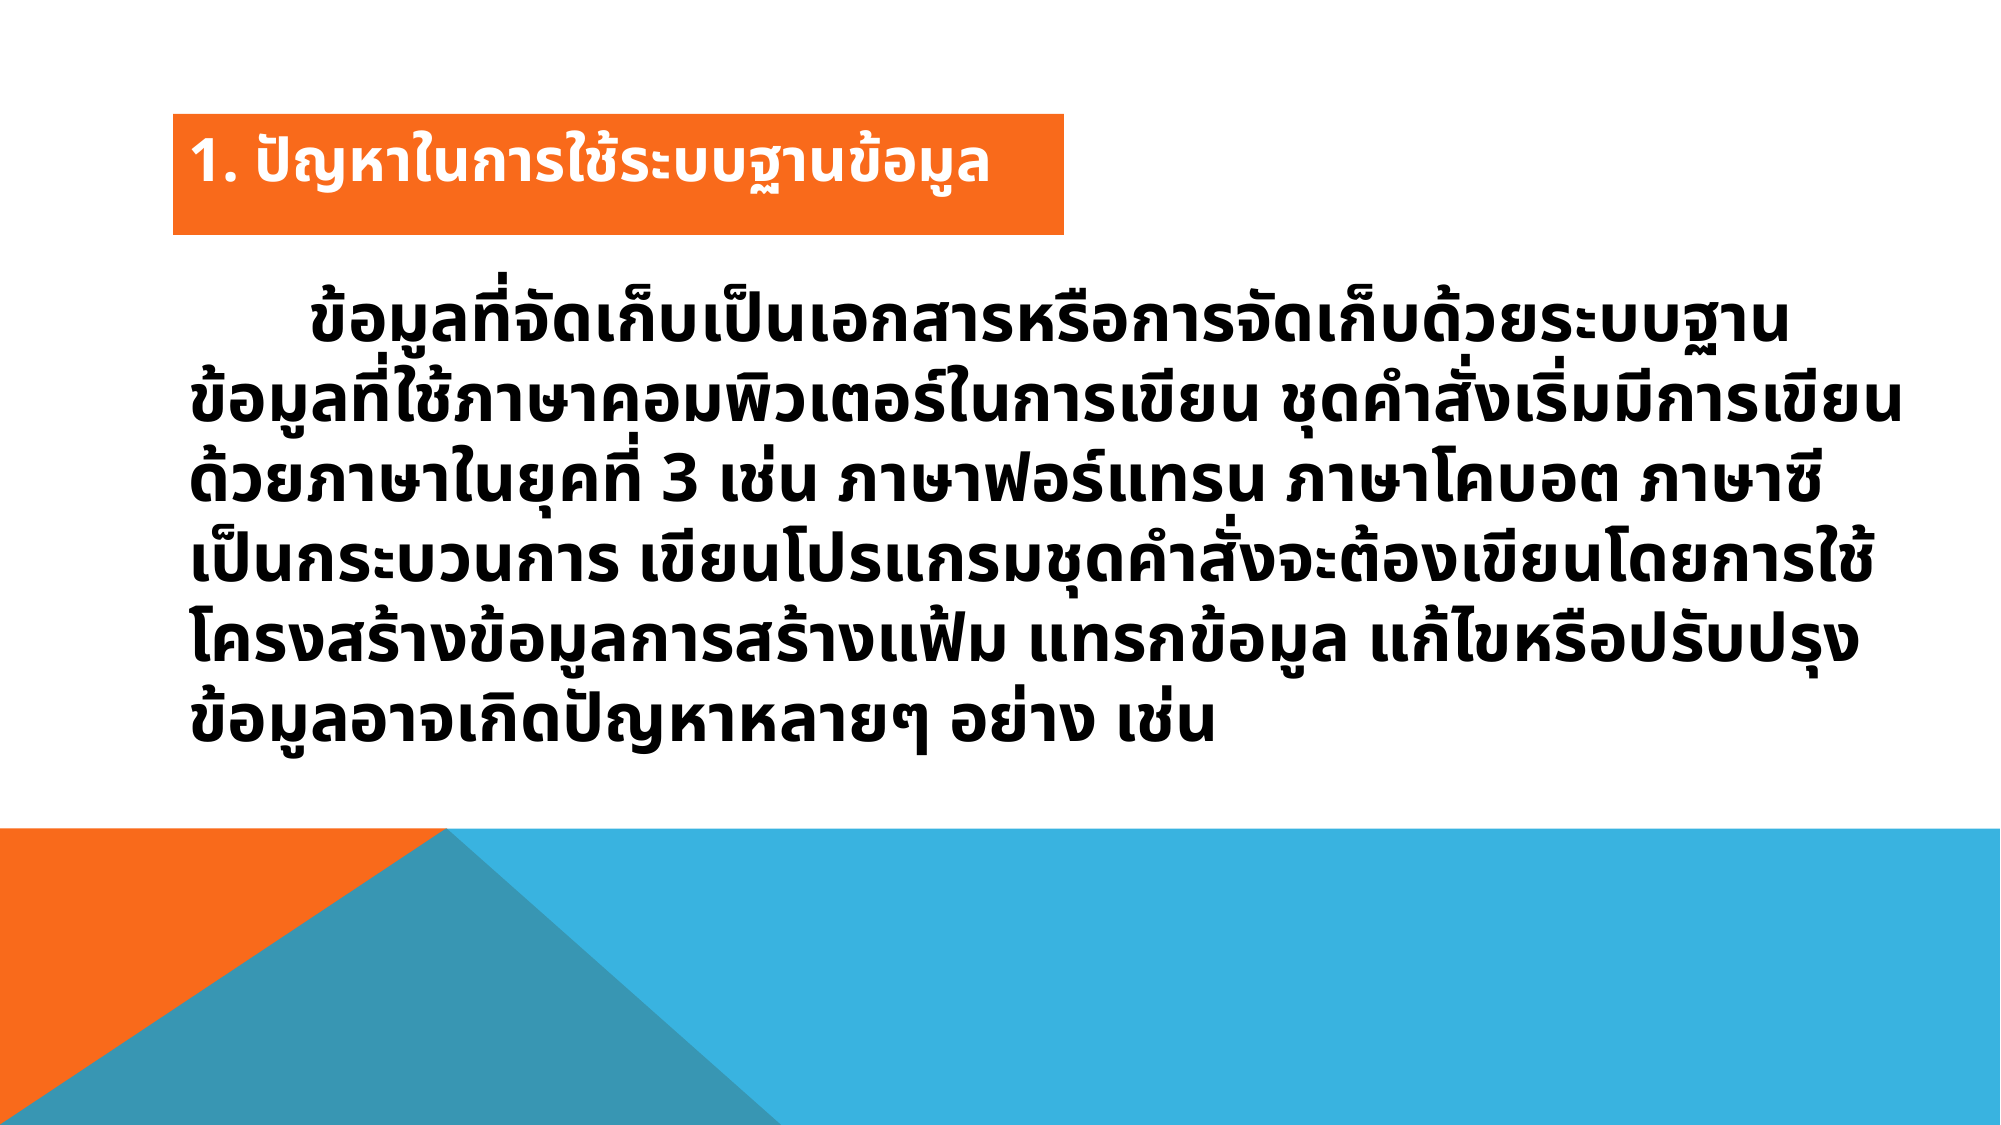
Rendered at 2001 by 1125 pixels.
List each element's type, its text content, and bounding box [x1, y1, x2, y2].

text_box ข้อมูลที่จัดเก็บเป็นเอกสารหรือการจัดเก็บด้วยระบบฐานข้อมูลที่ใช้ภาษาคอมพิวเตอร์ในการเขียน ชุดคําสั่งเริ่มมีการเขียนด้วยภาษาในยุคที่ 3 เช่น ภาษาฟอร์แทรน ภาษาโคบอต ภาษาซี เป็นกระบวนการ เขียนโปรแกรมชุดคําสั่งจะต้องเขียนโดยการใช้โครงสร้างข้อมูลการสร้างแฟ้ม แทรกข้อมูล แก้ไขหรือปรับปรุงข้อมูลอาจเกิดปัญหาหลายๆ อย่าง เช่น [173, 267, 1922, 823]
list 1. ปัญหาในการใช้ระบบฐานข้อมูล [173, 113, 1064, 235]
